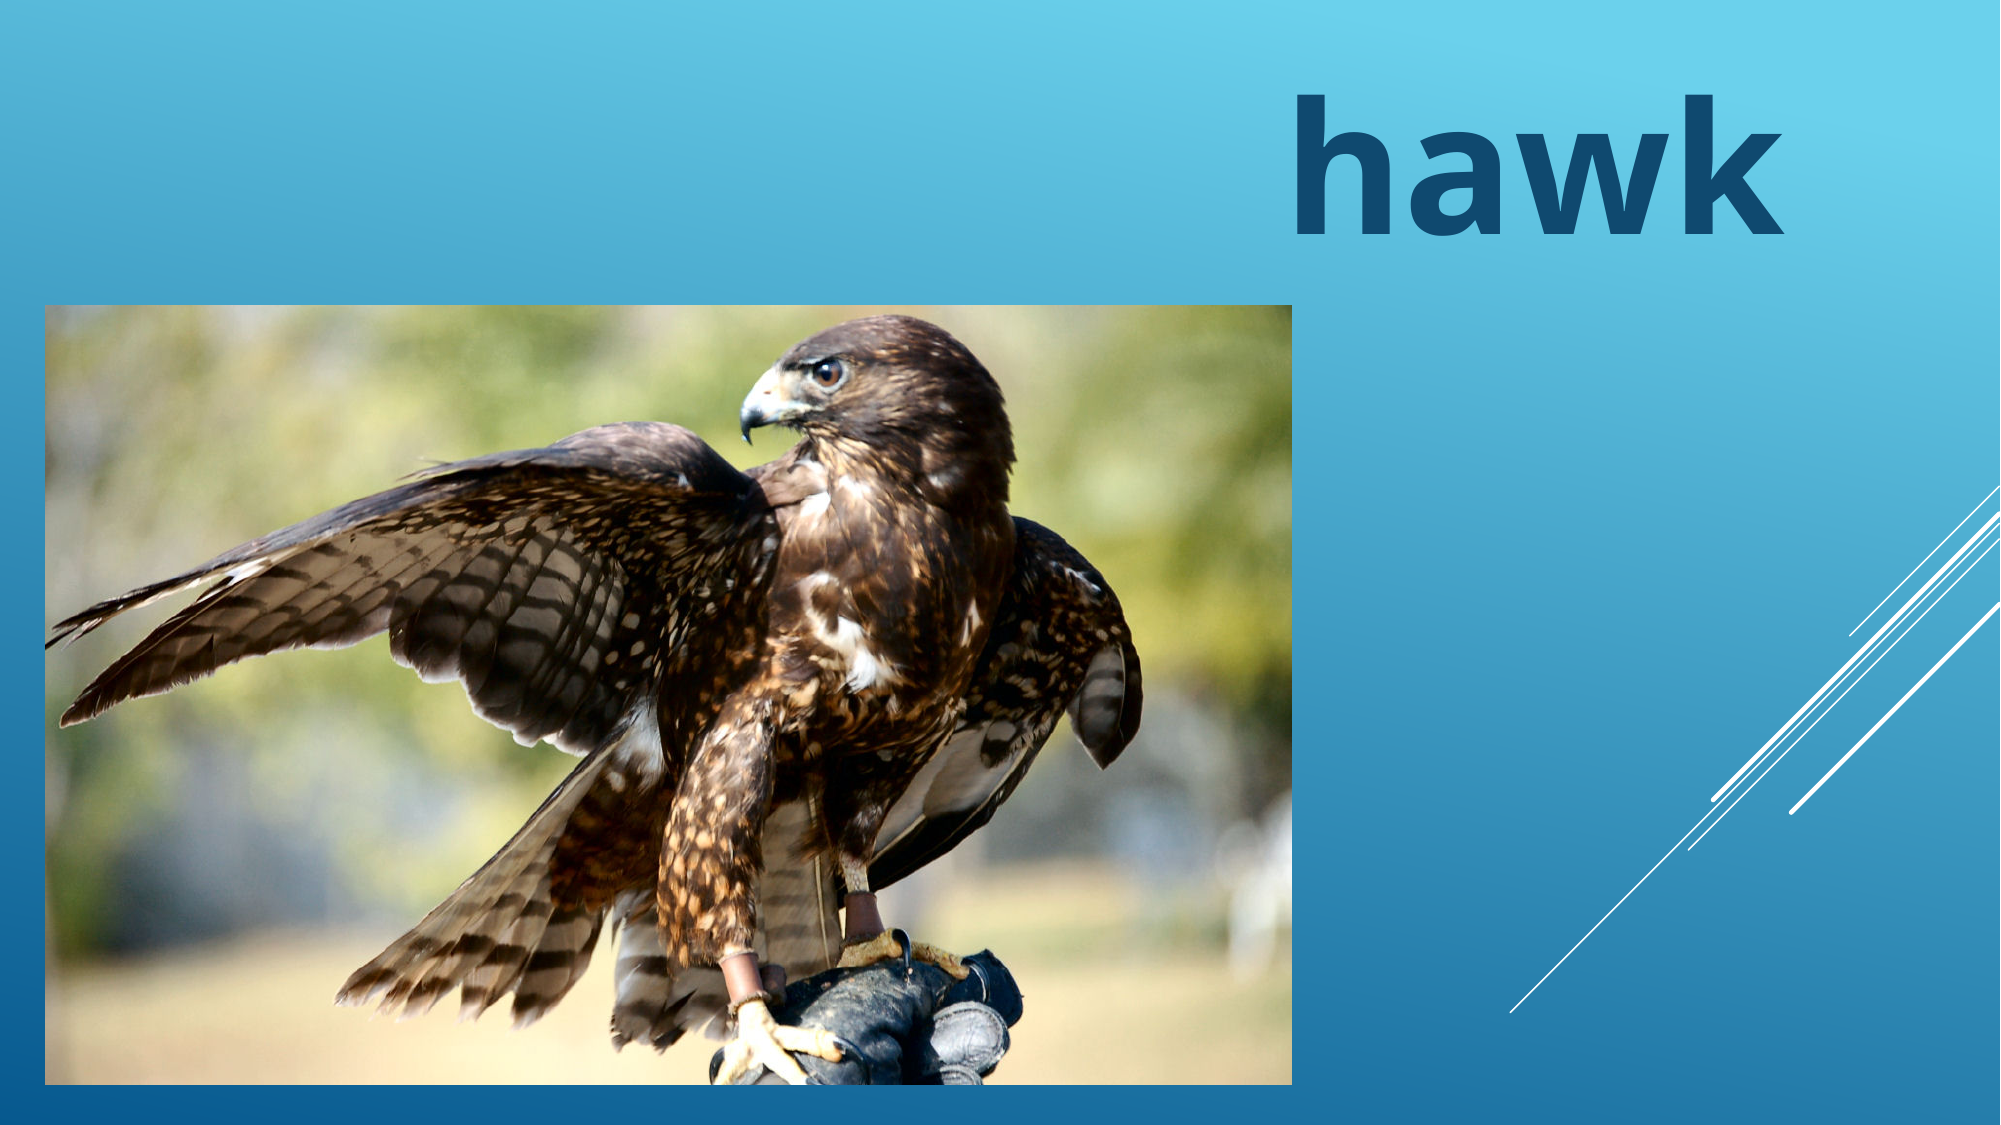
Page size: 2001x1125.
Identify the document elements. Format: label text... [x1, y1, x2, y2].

picture [45, 305, 1292, 1085]
list hawk [860, 43, 1800, 322]
